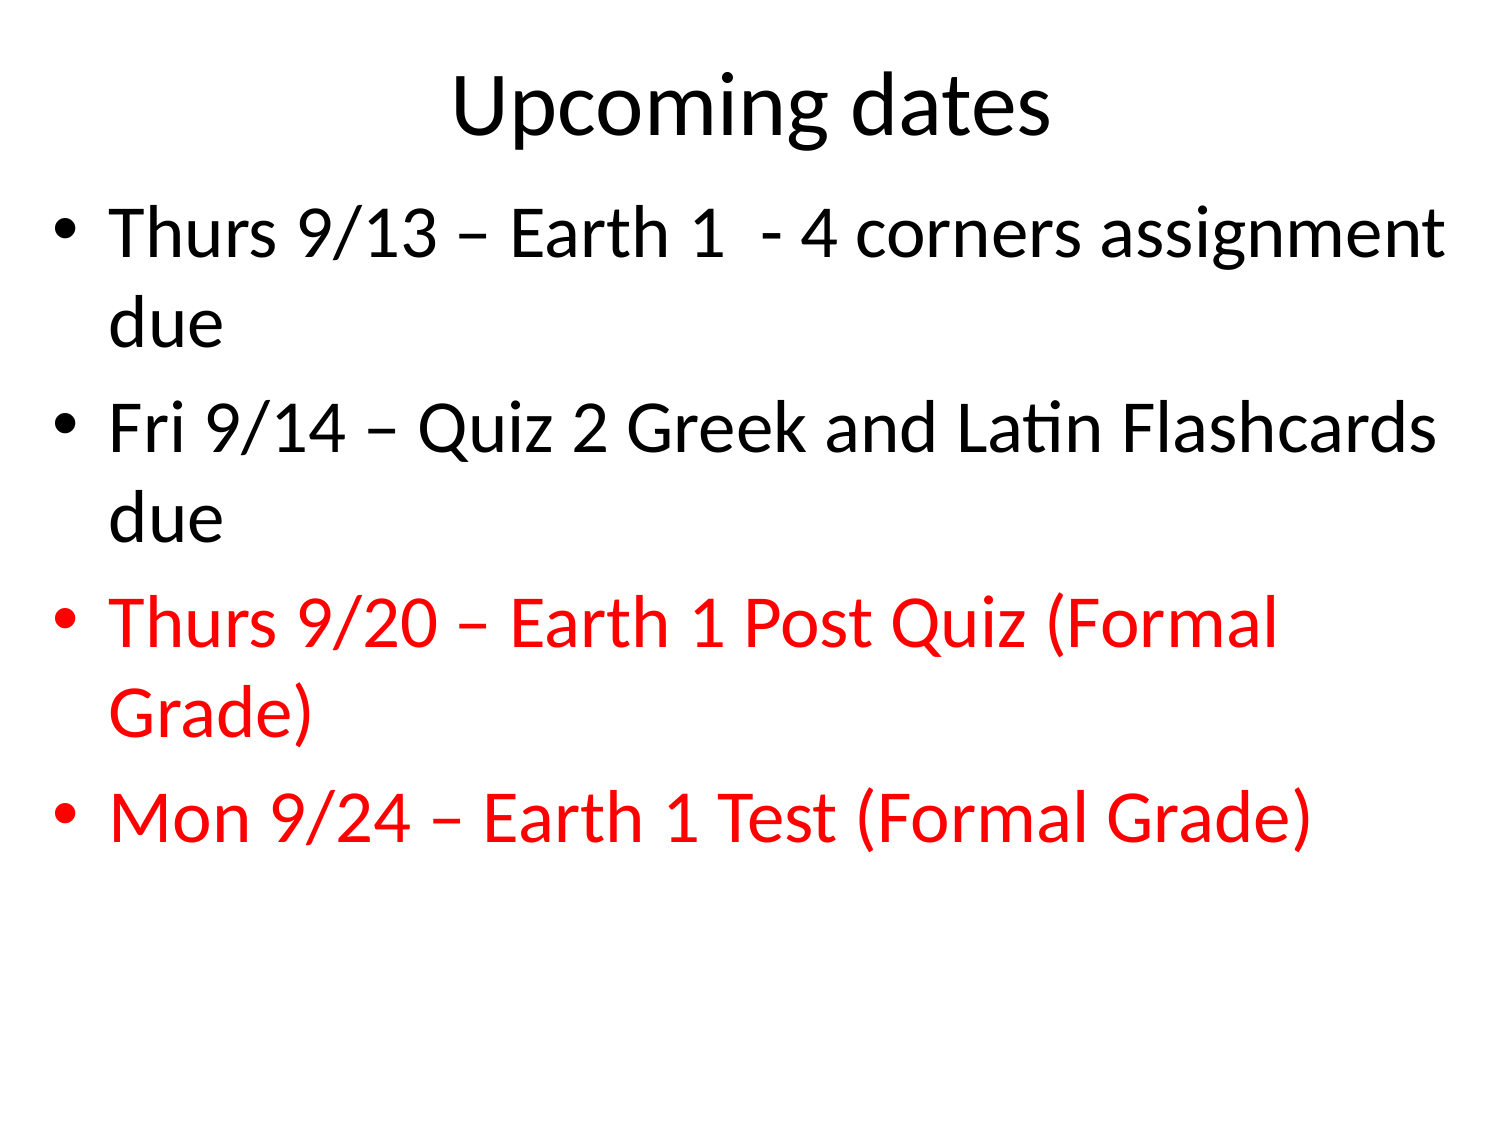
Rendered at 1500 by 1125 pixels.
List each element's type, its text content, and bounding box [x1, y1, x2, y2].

title Upcoming dates [87, 5, 1438, 174]
list Thurs 9/13 – Earth 1 - 4 corners assignment due Fri 9/14 – Quiz 2 Greek and Latin Flashcards due Thurs 9/20 – Earth 1 Post Quiz (Formal Grade) Mon 9/24 – Earth 1 Test (Formal Grade) [37, 174, 1475, 918]
